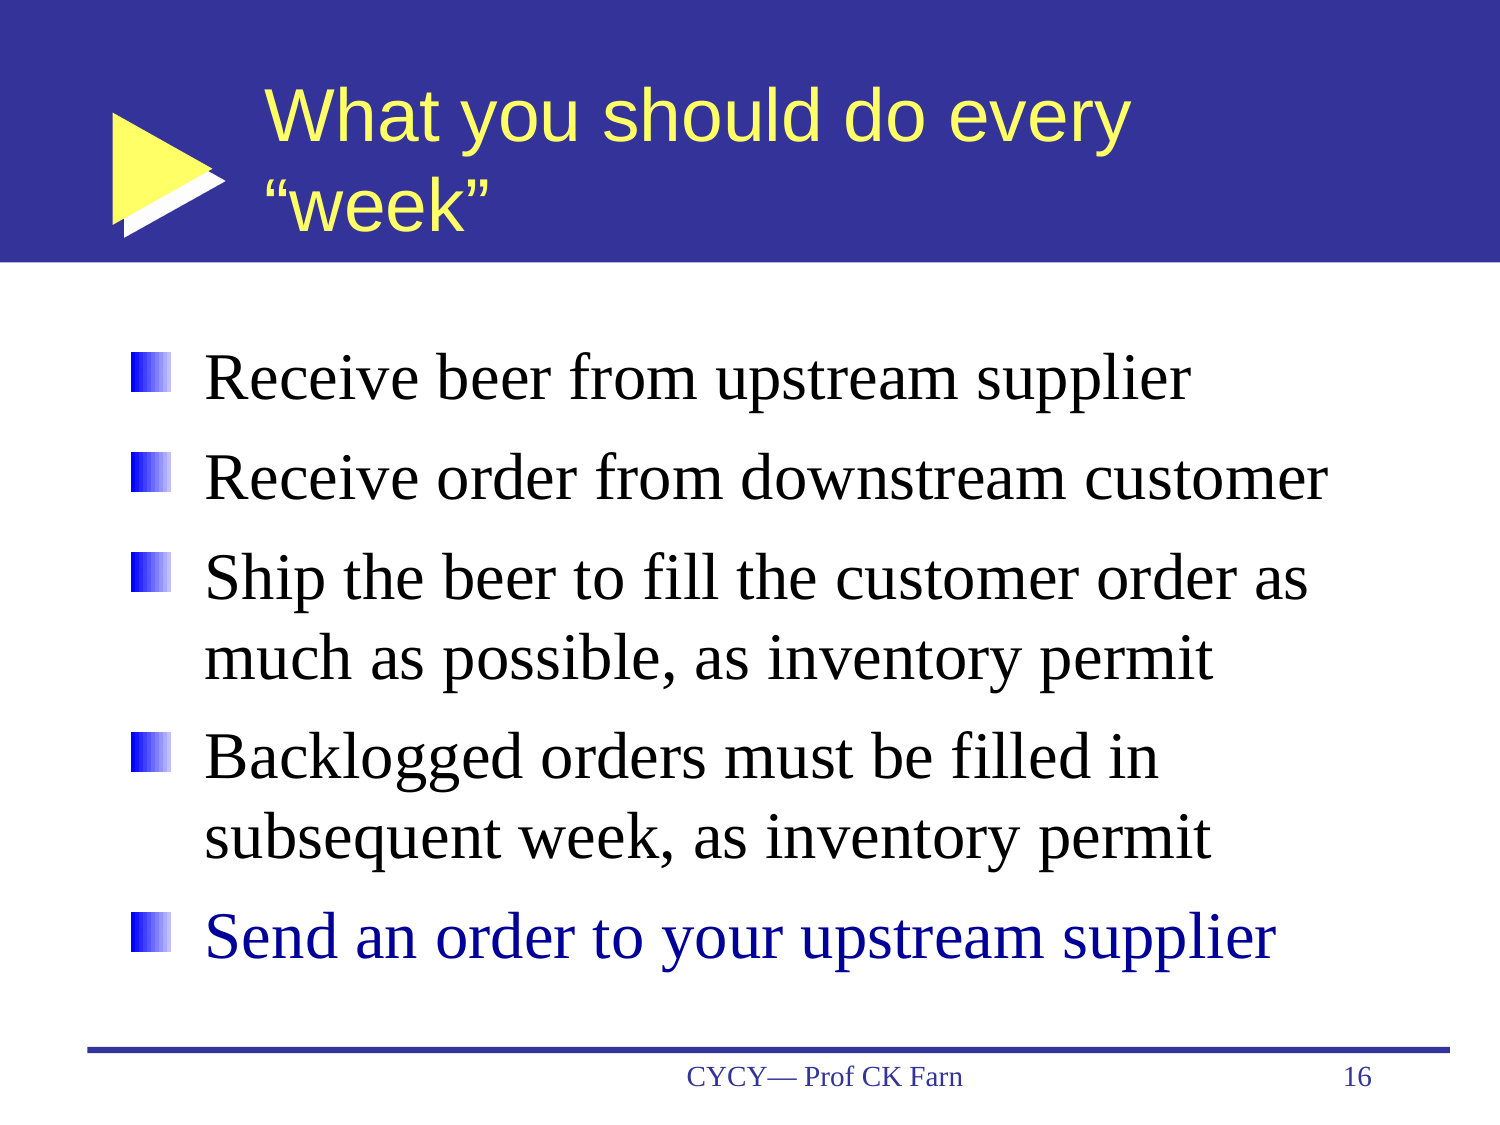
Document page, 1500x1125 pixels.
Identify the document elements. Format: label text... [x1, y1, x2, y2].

picture [127, 349, 175, 396]
picture [127, 449, 175, 496]
list Receive beer from upstream supplier Receive order from downstream customer Ship the beer to fill the customer order as much as possible, as inventory permit Backlogged orders must be filled in subsequent week, as inventory permit Send an order to your upstream supplier [112, 324, 1388, 1000]
picture [127, 549, 175, 596]
slide_number 16 [1074, 1050, 1388, 1125]
title What you should do every “week” [249, 62, 1388, 250]
footer CYCY— Prof CK Farn [587, 1050, 1063, 1125]
picture [127, 728, 175, 776]
picture [127, 908, 175, 956]
